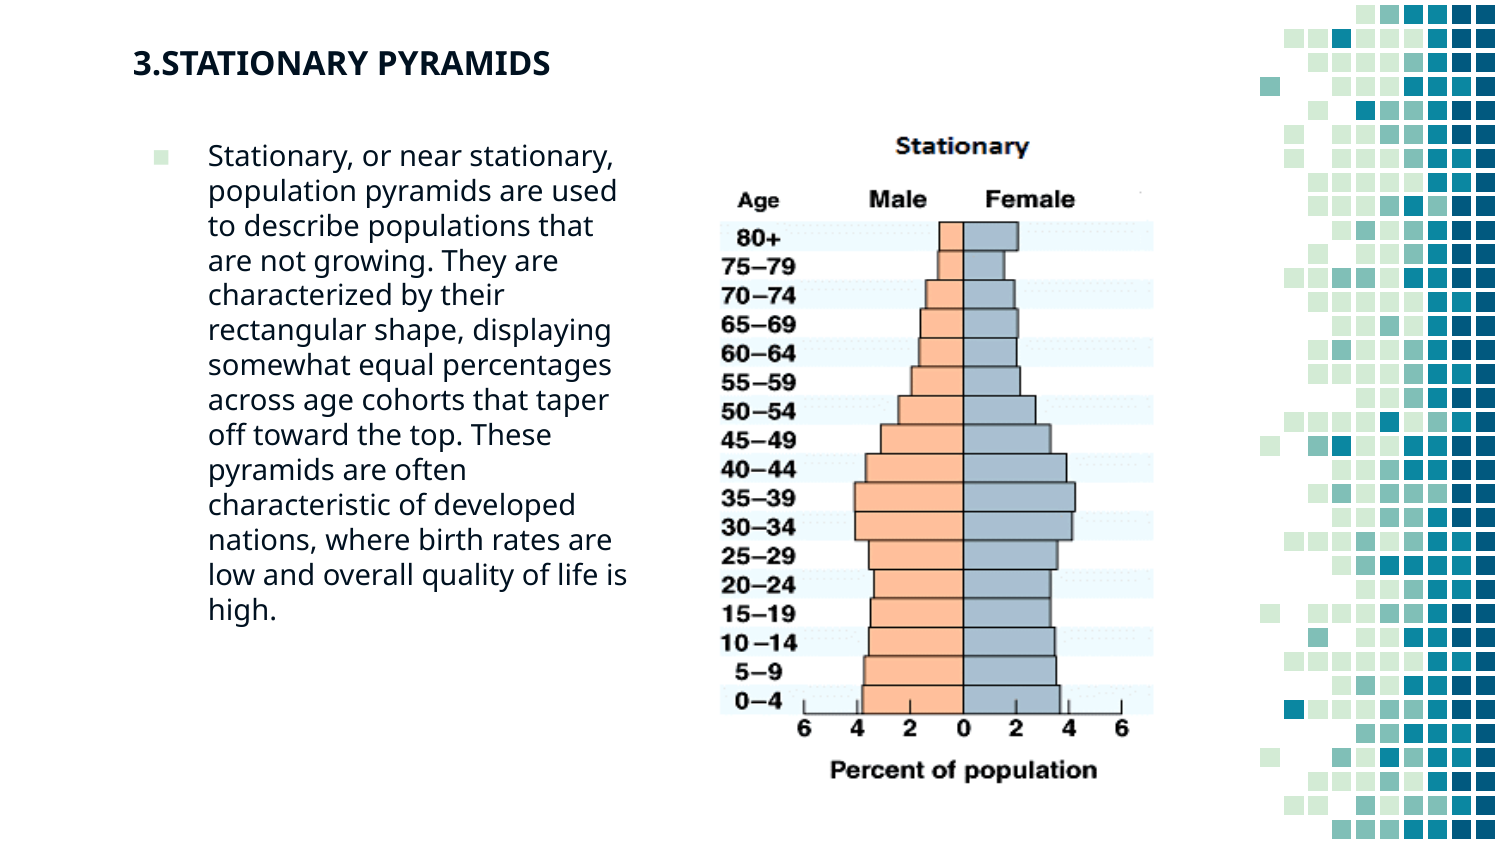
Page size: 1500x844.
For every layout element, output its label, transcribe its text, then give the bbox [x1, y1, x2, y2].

picture [649, 109, 1238, 811]
list Stationary, or near stationary, population pyramids are used to describe populations that are not growing. They are characterized by their rectangular shape, displaying somewhat equal percentages across age cohorts that taper off toward the top. These pyramids are often characteristic of developed nations, where birth rates are low and overall quality of life is high. [117, 121, 644, 796]
title 3.STATIONARY PYRAMIDS [117, 21, 1227, 97]
